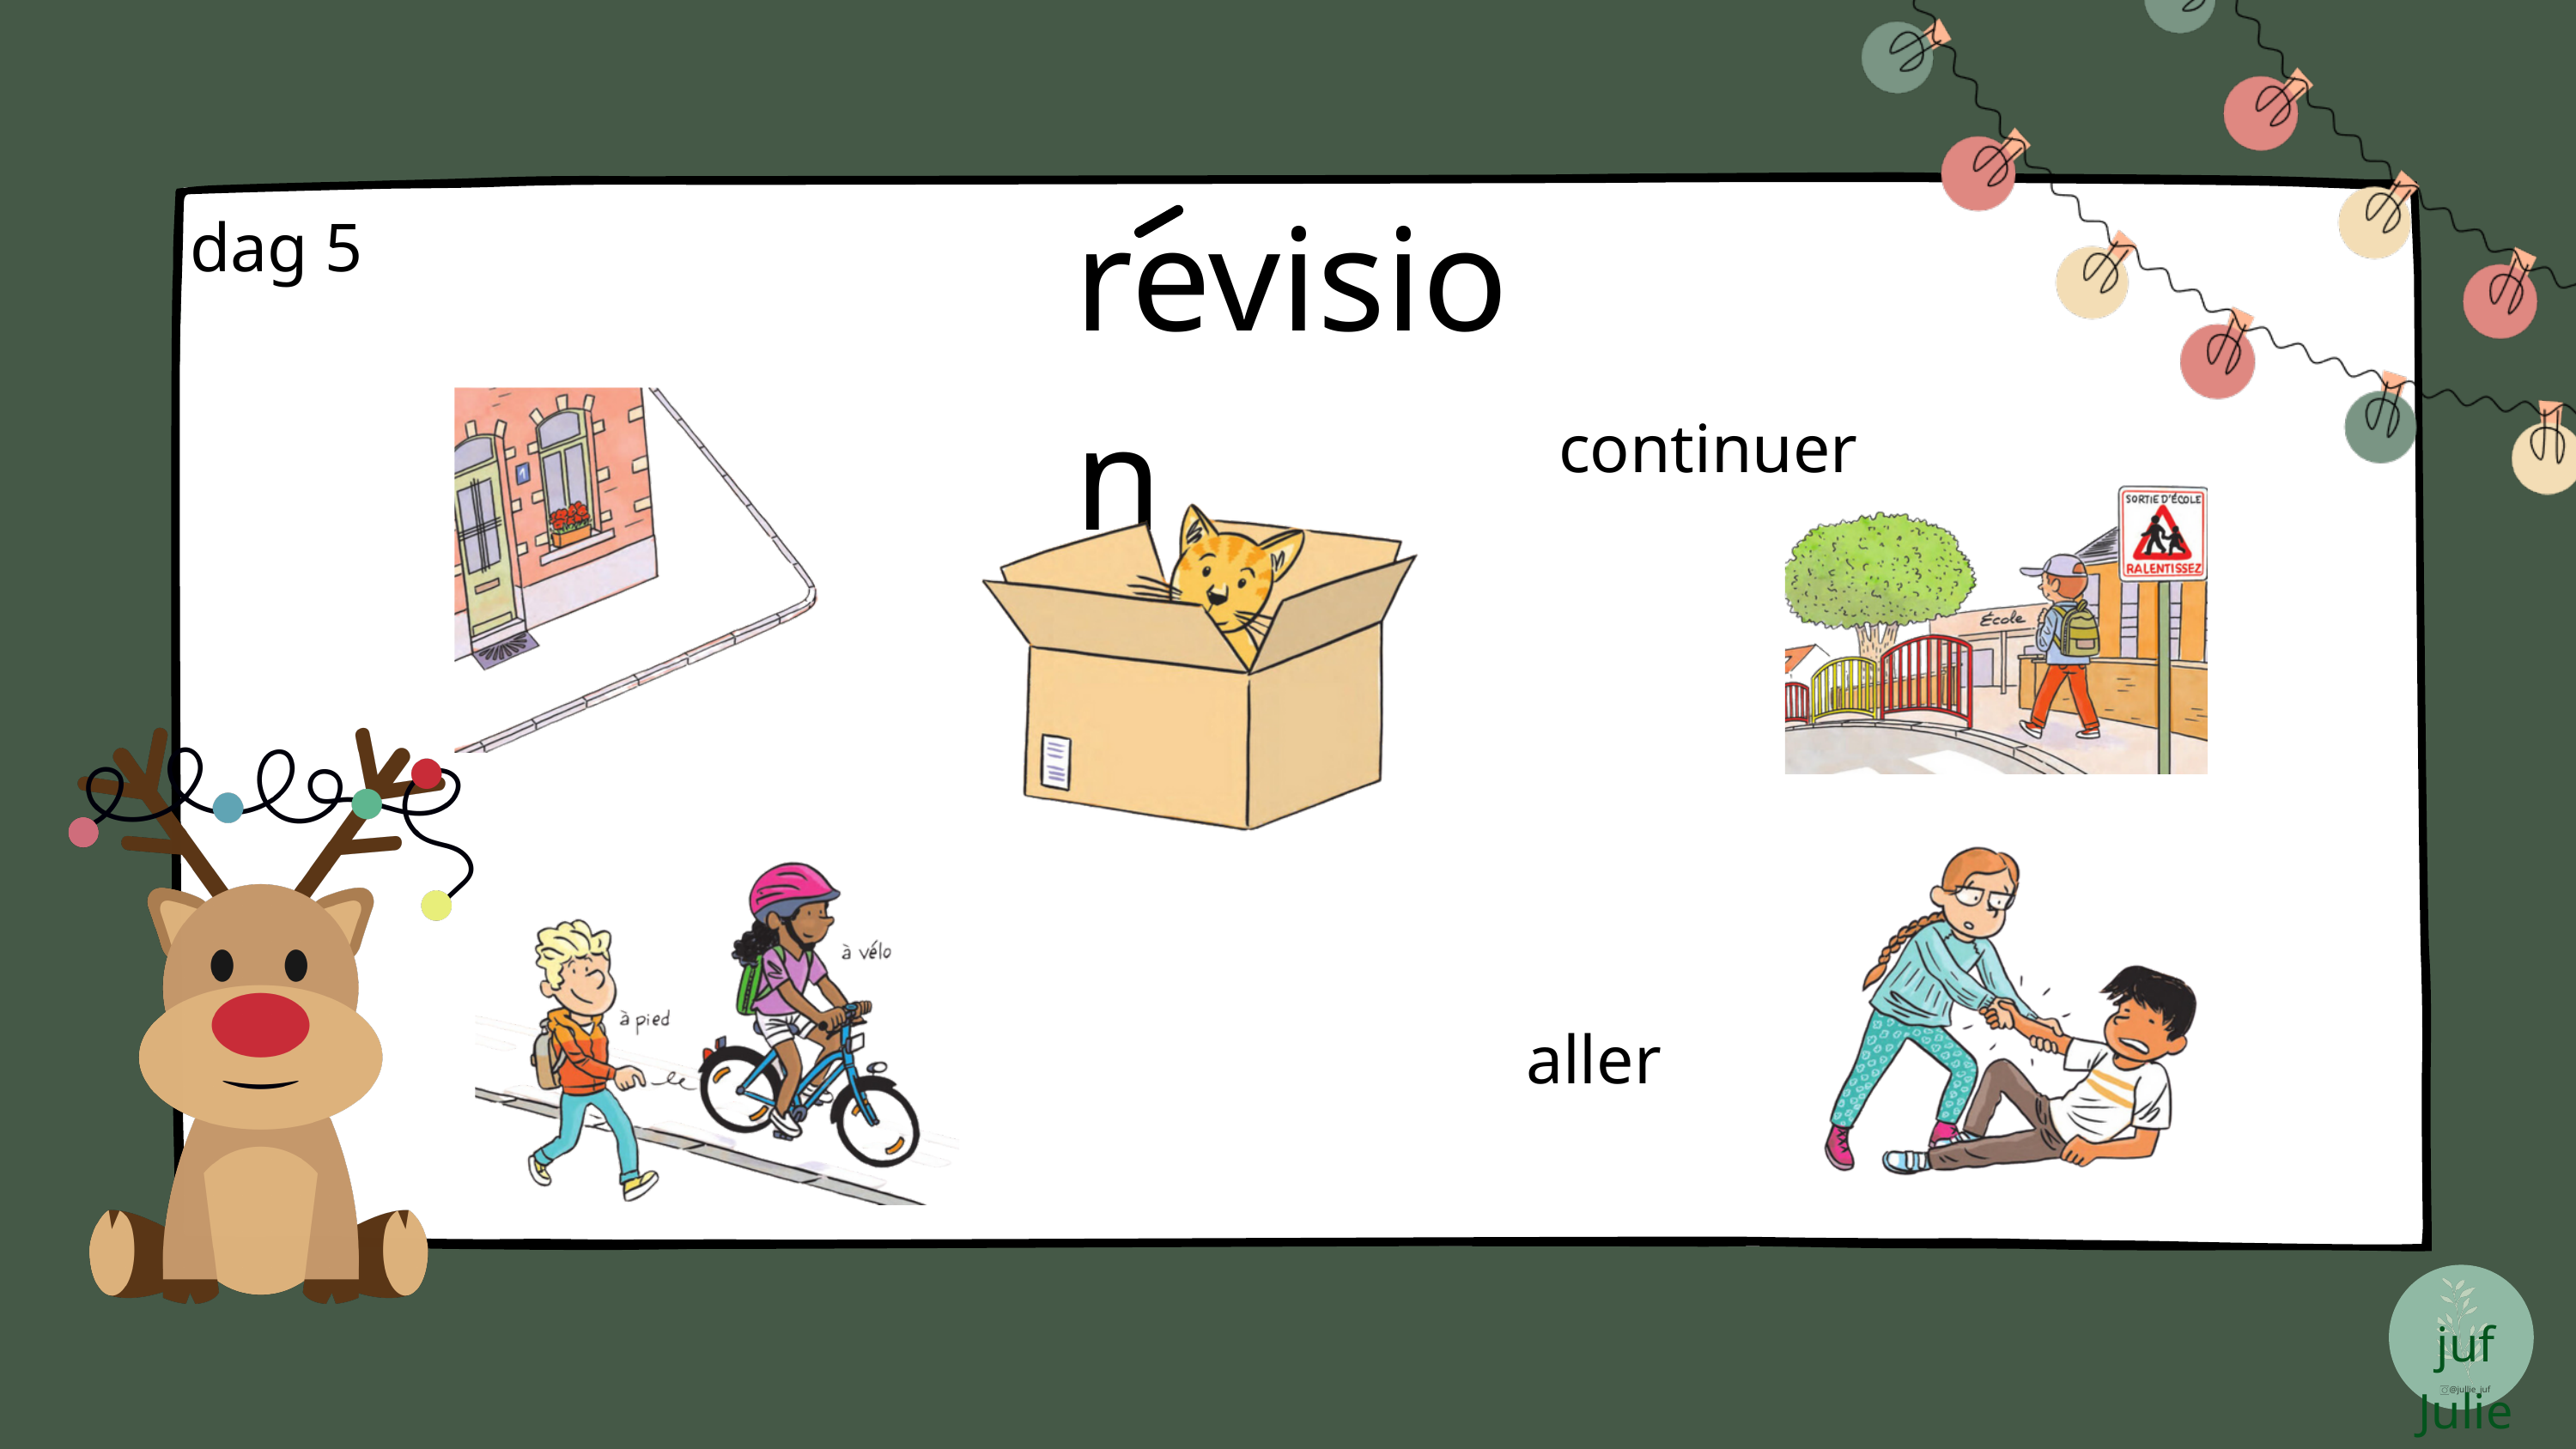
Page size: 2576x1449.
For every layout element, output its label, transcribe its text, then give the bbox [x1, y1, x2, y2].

text_box [2438, 447, 2576, 495]
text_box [171, 172, 2432, 1252]
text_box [2388, 1264, 2543, 1410]
text_box revision [1074, 161, 1573, 169]
text_box [68, 724, 475, 1304]
text_box [1862, 0, 2144, 169]
text_box aller [2438, 354, 2576, 447]
text_box [2144, 0, 2576, 354]
